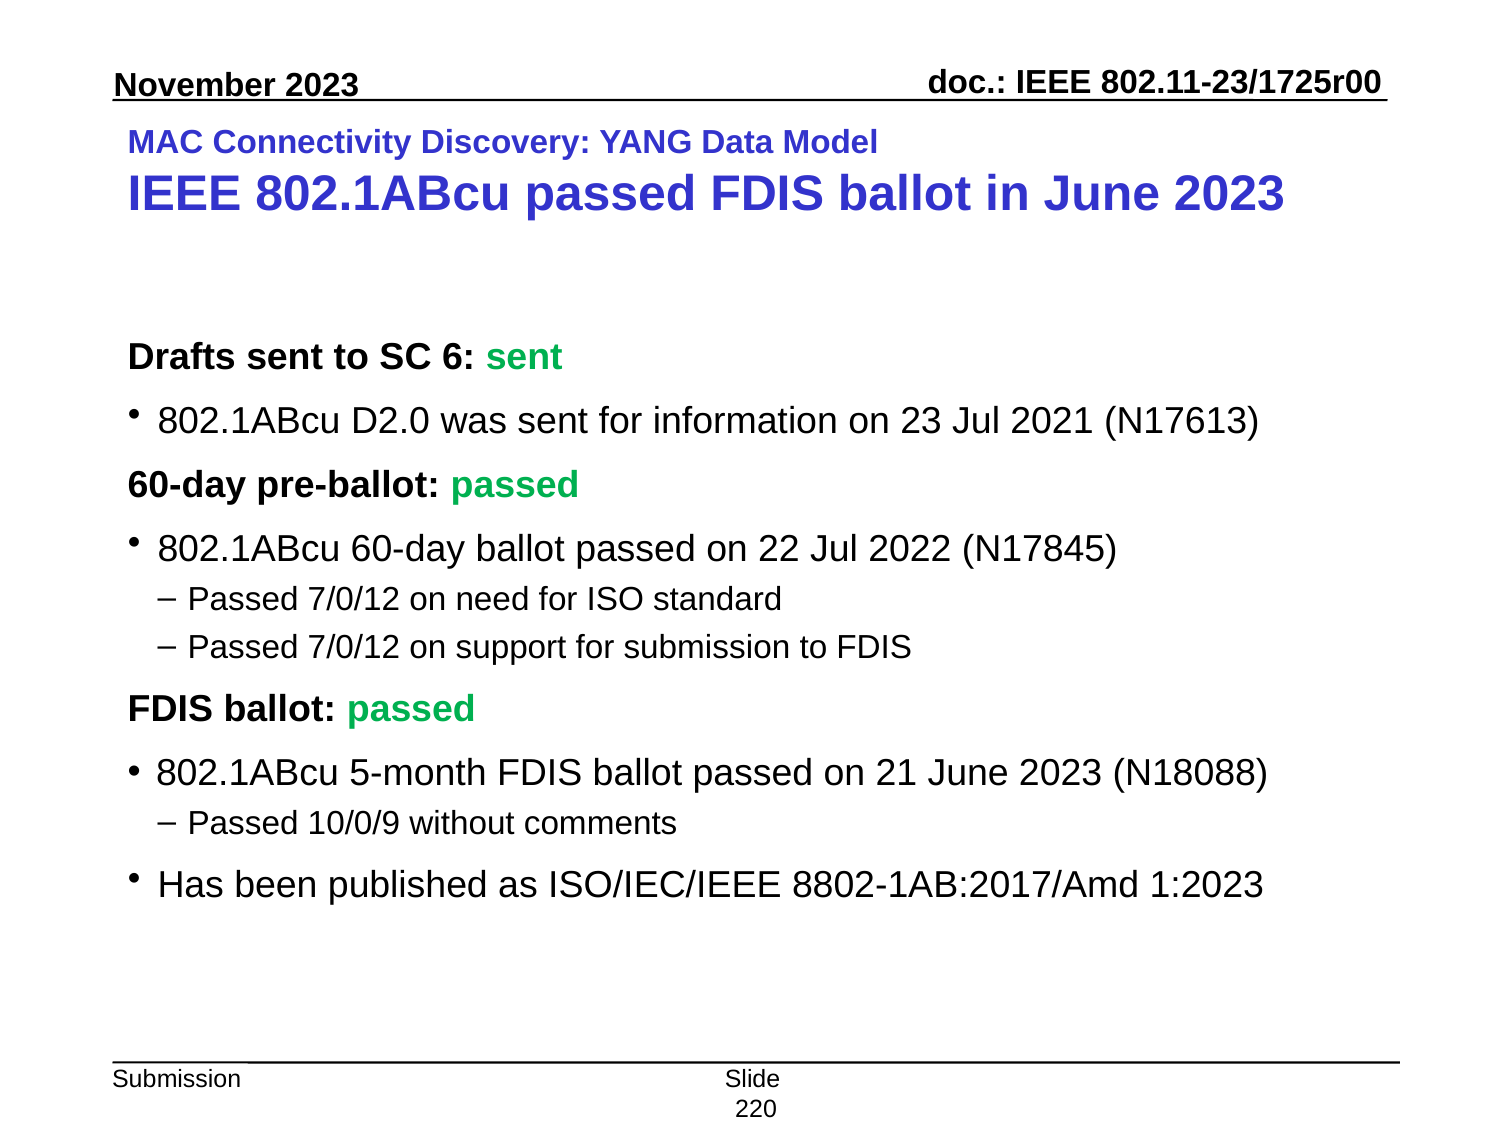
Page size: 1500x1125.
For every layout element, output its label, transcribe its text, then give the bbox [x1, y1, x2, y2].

title MAC Connectivity Discovery: YANG Data Model IEEE 802.1ABcu passed FDIS ballot in June 2023 [112, 112, 1388, 288]
list Drafts sent to SC 6: sent 802.1ABcu D2.0 was sent for information on 23 Jul 2021 (N17613) 60-day pre-ballot: passed 802.1ABcu 60-day ballot passed on 22 Jul 2022 (N17845) Passed 7/0/12 on need for ISO standard Passed 7/0/12 on support for submission to FDIS FDIS ballot: passed 802.1ABcu 5-month FDIS ballot passed on 21 June 2023 (N18088) Passed 10/0/9 without comments Has been published as ISO/IEC/IEEE 8802-1AB:2017/Amd 1:2023 [112, 324, 1388, 1000]
slide_number Slide 220 [709, 1061, 803, 1093]
